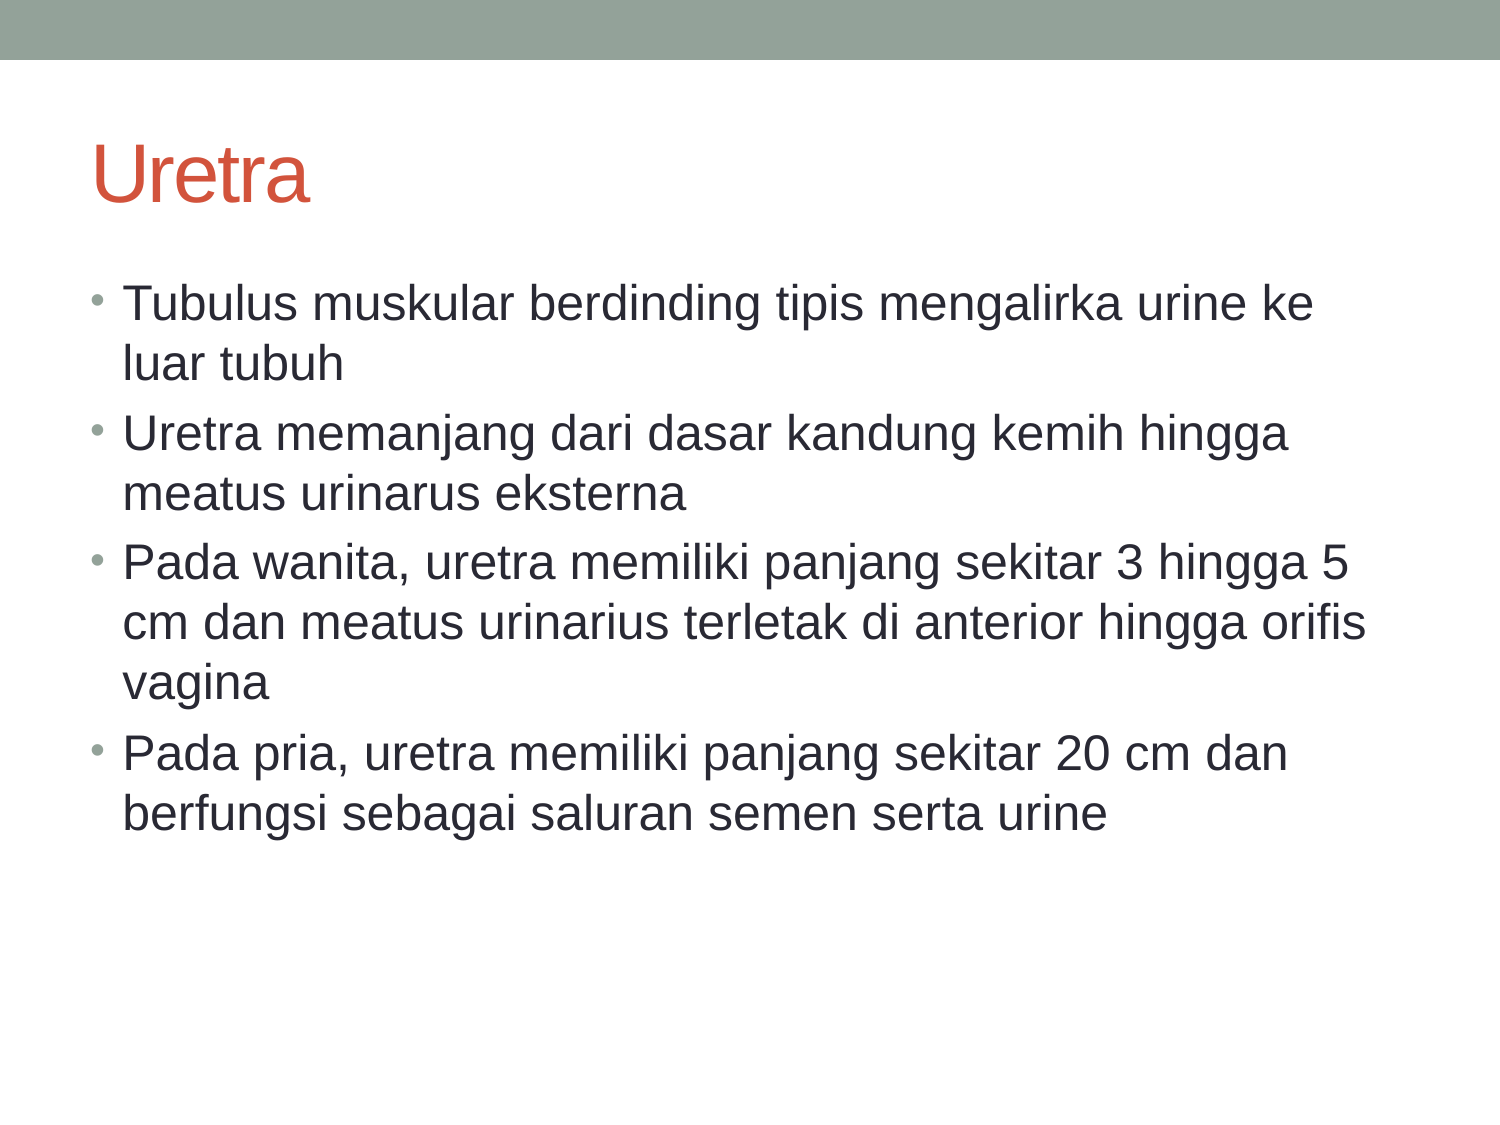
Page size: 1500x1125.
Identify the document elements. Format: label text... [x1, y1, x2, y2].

title Uretra [75, 87, 1425, 250]
list Tubulus muskular berdinding tipis mengalirka urine ke luar tubuh Uretra memanjang dari dasar kandung kemih hingga meatus urinarus eksterna Pada wanita, uretra memiliki panjang sekitar 3 hingga 5 cm dan meatus urinarius terletak di anterior hingga orifis vagina Pada pria, uretra memiliki panjang sekitar 20 cm dan berfungsi sebagai saluran semen serta urine [75, 262, 1425, 1063]
